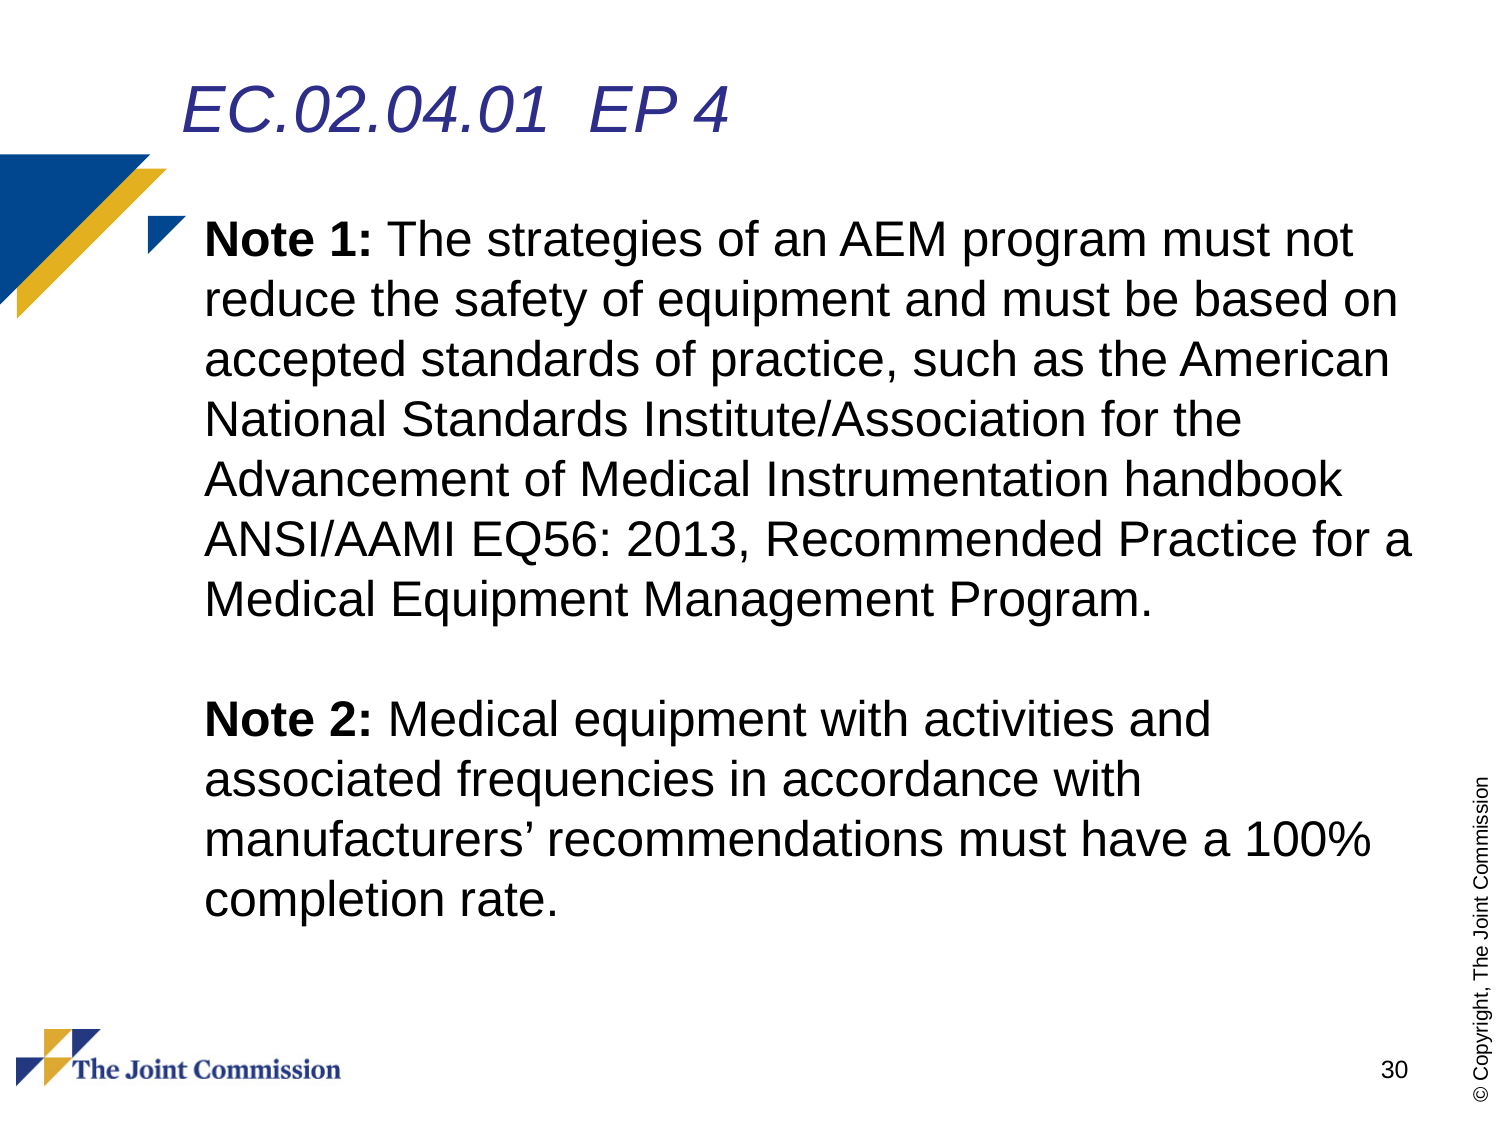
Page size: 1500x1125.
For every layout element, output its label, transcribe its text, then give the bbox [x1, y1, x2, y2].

title EC.02.04.01 EP 4 [166, 34, 1424, 178]
picture [16, 1029, 347, 1090]
list Note 1: The strategies of an AEM program must not reduce the safety of equipment and must be based on accepted standards of practice, such as the American National Standards Institute/Association for the Advancement of Medical Instrumentation handbook ANSI/AAMI EQ56: 2013, Recommended Practice for a Medical Equipment Management Program. Note 2: Medical equipment with activities and associated frequencies in accordance with manufacturers’ recommendations must have a 100% completion rate. [132, 199, 1445, 1018]
